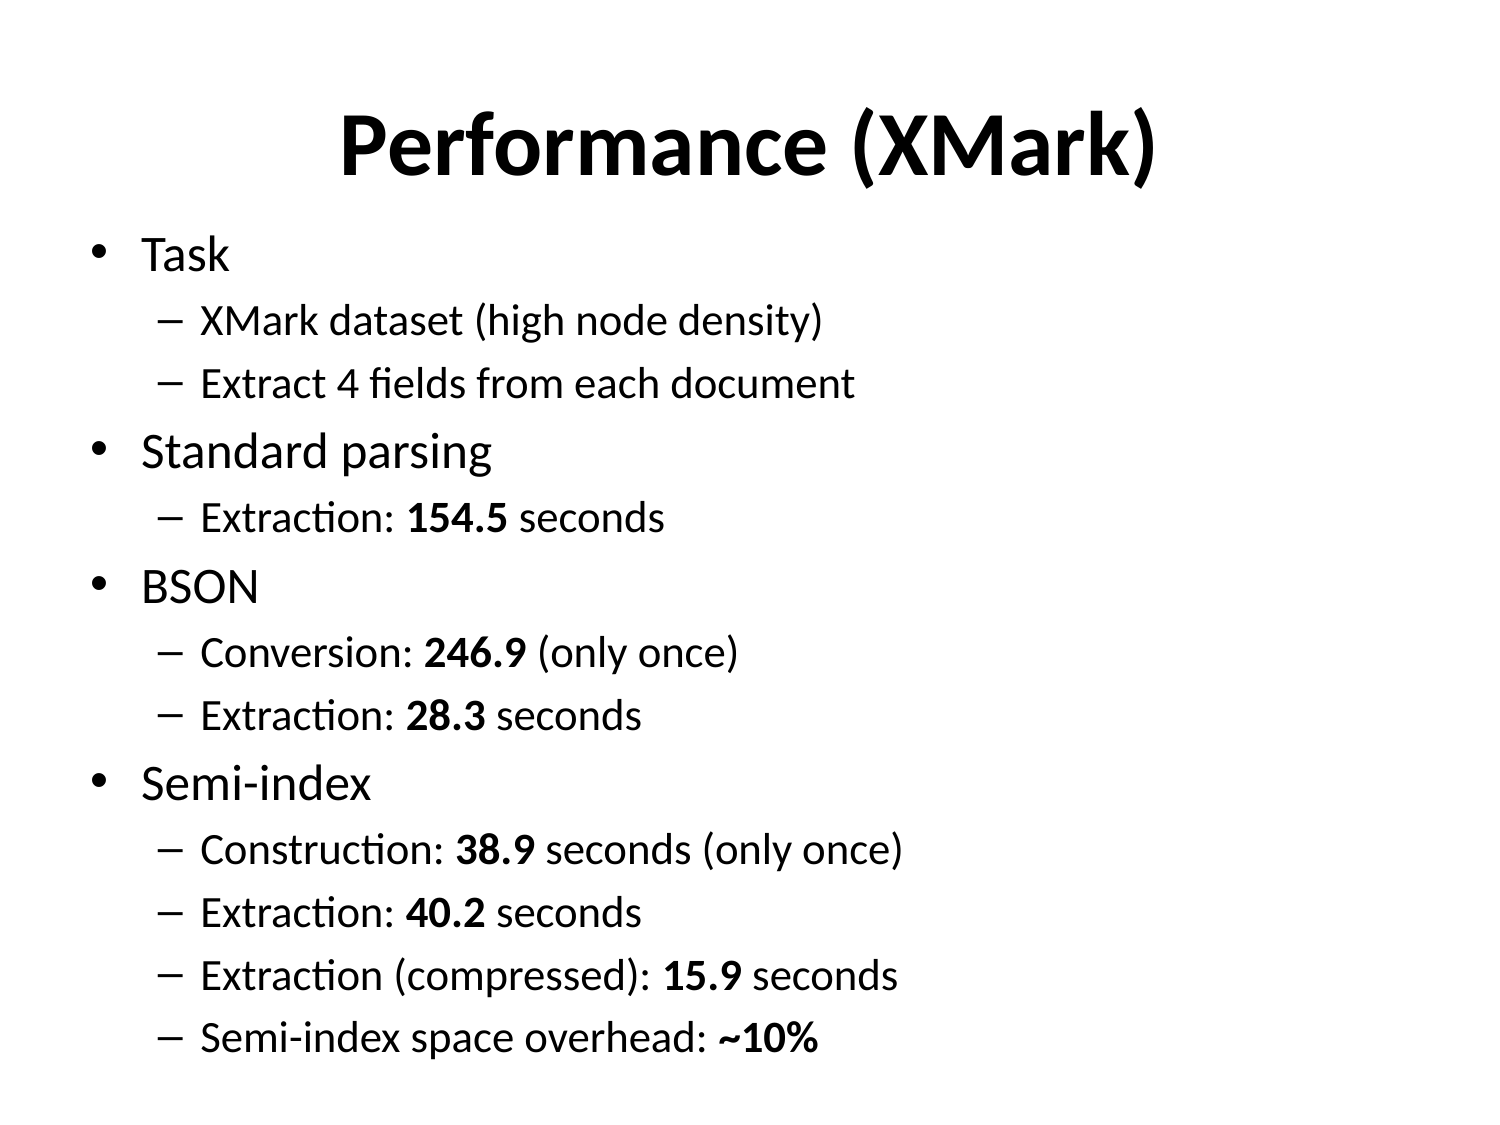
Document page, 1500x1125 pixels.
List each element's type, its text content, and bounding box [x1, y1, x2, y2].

title Performance (XMark) [75, 45, 1425, 212]
list Task XMark dataset (high node density) Extract 4 fields from each document Standard parsing Extraction: 154.5 seconds BSON Conversion: 246.9 (only once) Extraction: 28.3 seconds Semi-index Construction: 38.9 seconds (only once) Extraction: 40.2 seconds Extraction (compressed): 15.9 seconds Semi-index space overhead: ~10% [75, 212, 1425, 1075]
